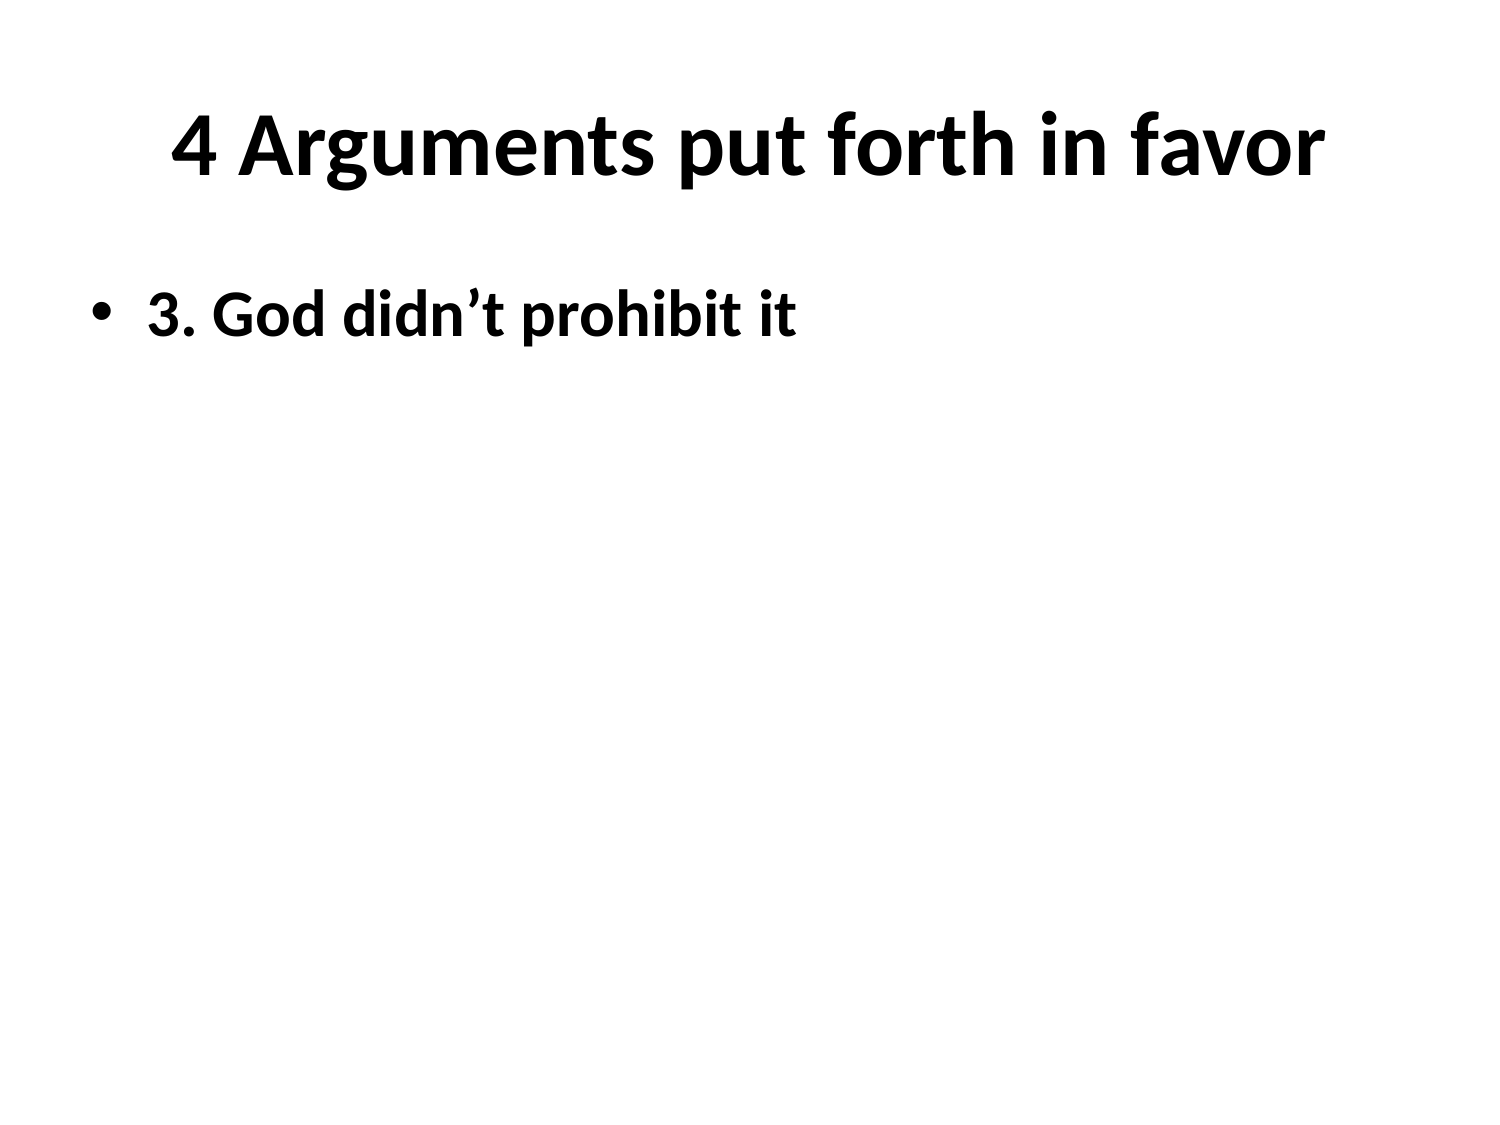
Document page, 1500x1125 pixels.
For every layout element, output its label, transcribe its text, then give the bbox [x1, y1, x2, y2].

list 3. God didn’t prohibit it [75, 262, 1425, 1100]
title 4 Arguments put forth in favor [75, 45, 1425, 233]
